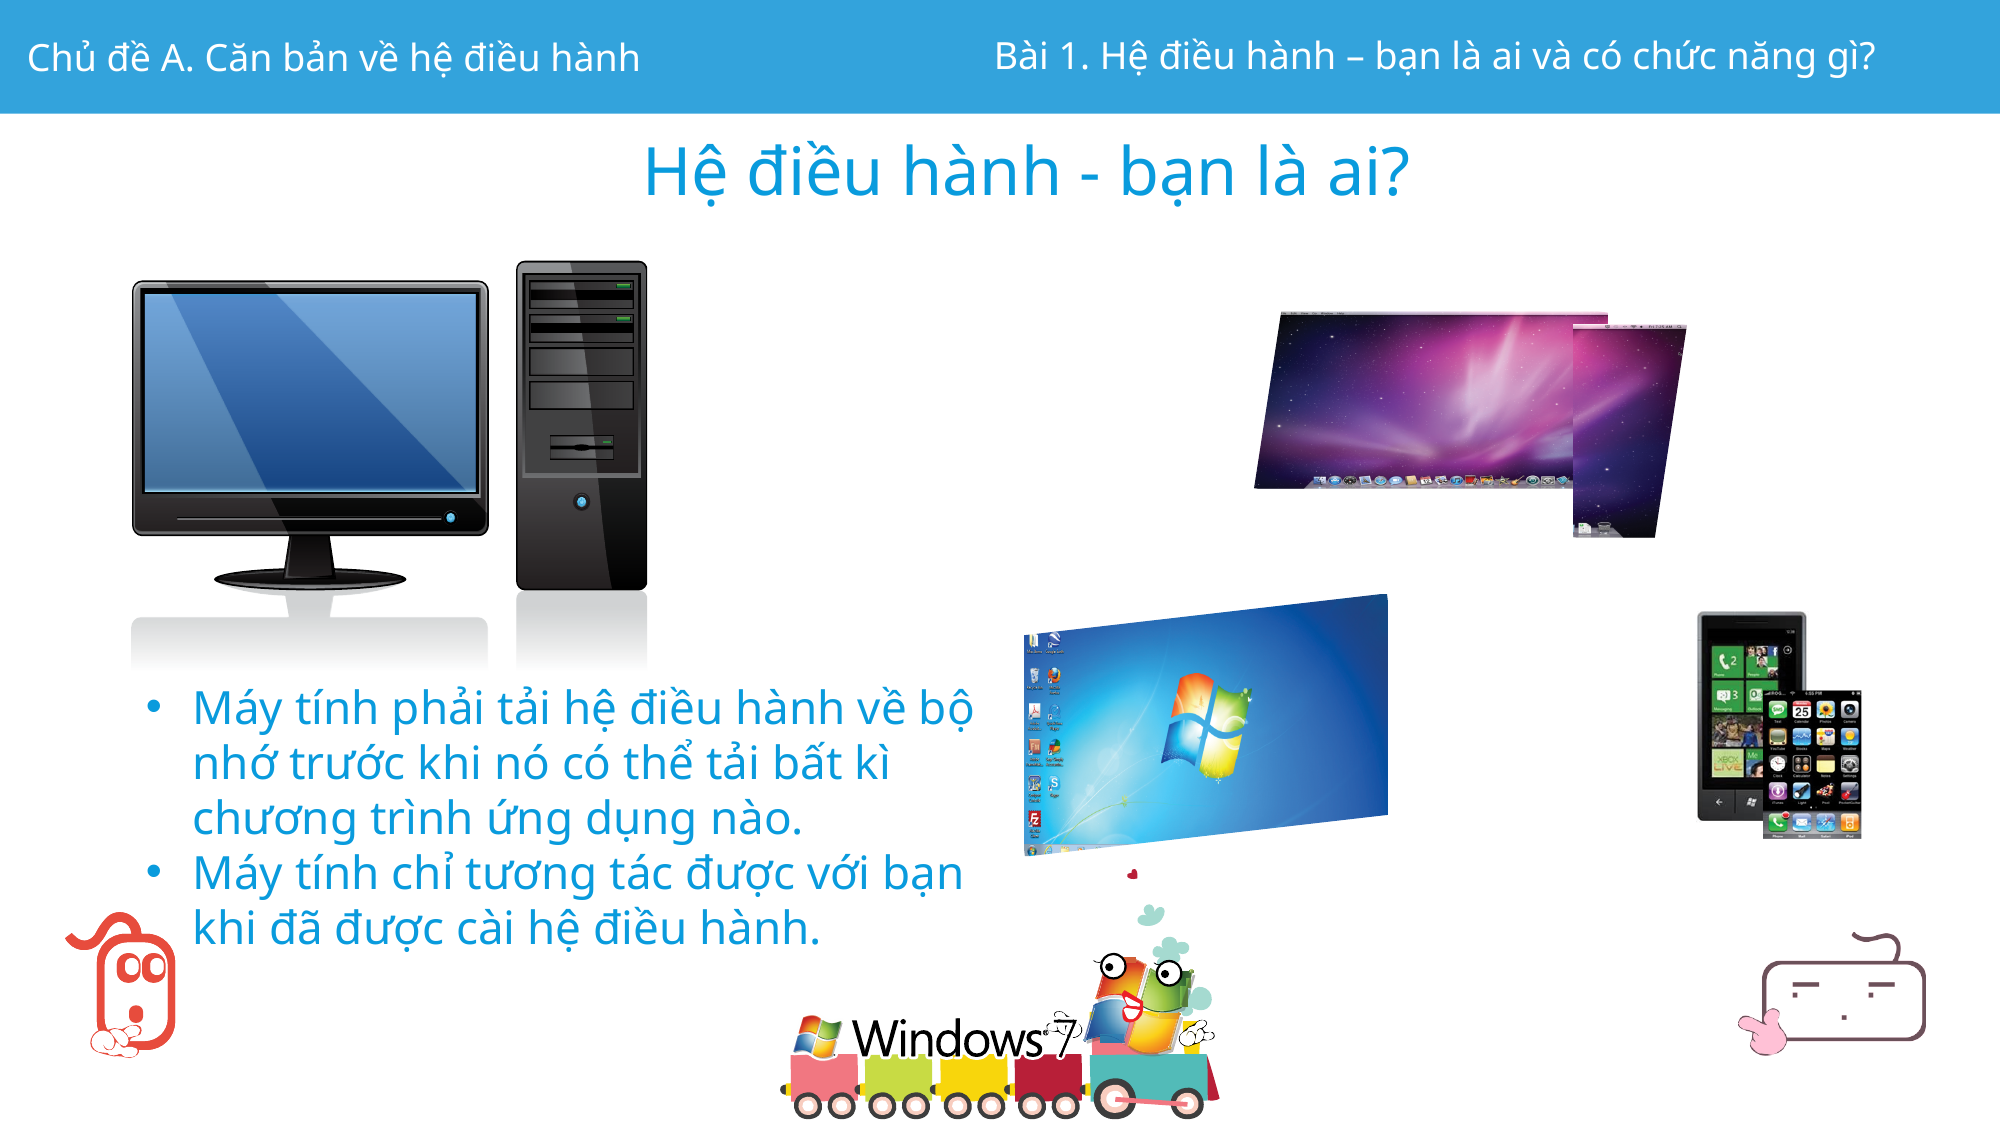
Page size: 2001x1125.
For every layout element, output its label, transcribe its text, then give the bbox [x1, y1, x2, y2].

picture [1686, 611, 1862, 839]
picture [130, 260, 648, 672]
picture [1000, 593, 1413, 857]
picture [1253, 263, 1688, 551]
list Hệ điều hành - bạn là ai? [209, 130, 1815, 259]
text_box Máy tính phải tải hệ điều hành về bộ nhớ trước khi nó có thể tải bất kì chương trình ứng dụng nào. Máy tính chỉ tương tác được với bạn khi đã được cài hệ điều hành. [131, 671, 1001, 961]
